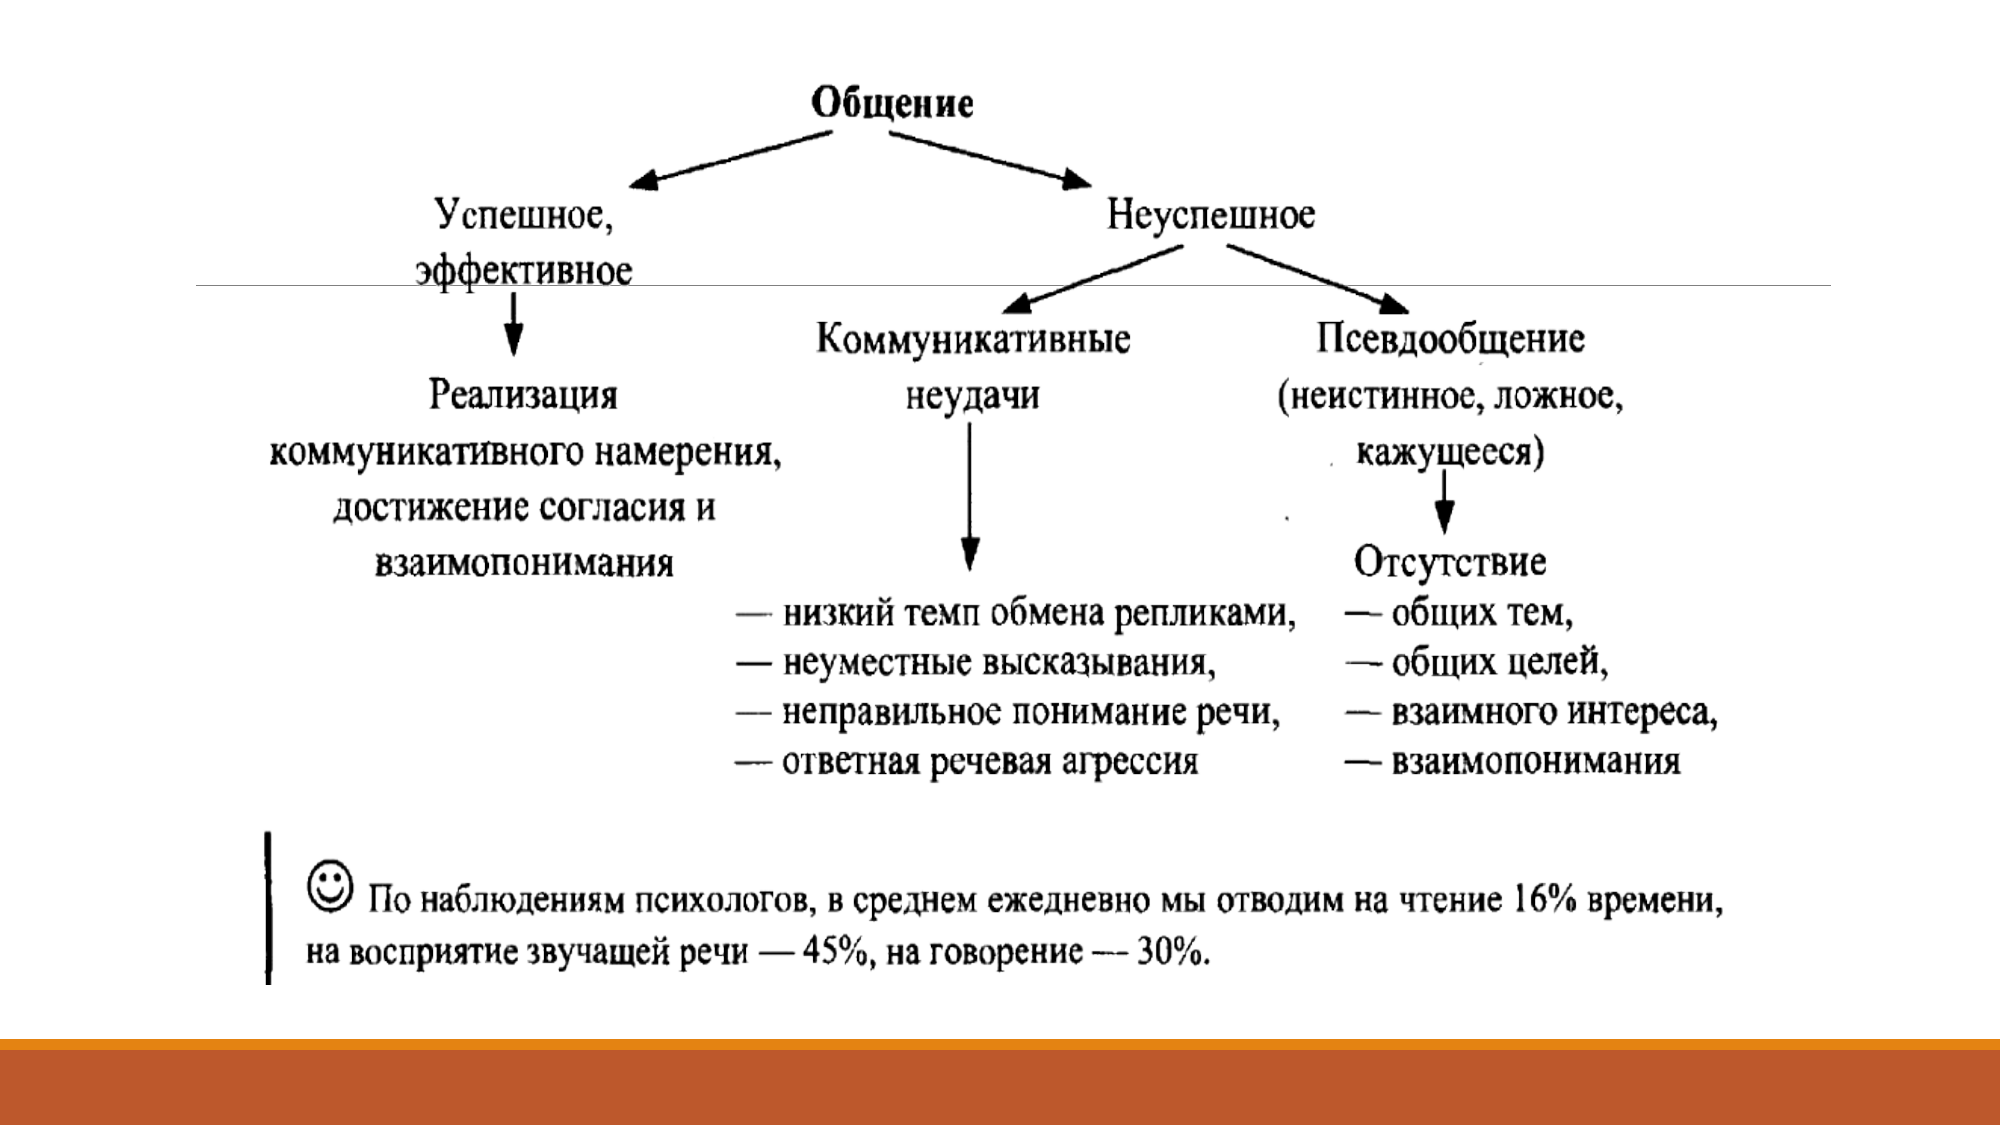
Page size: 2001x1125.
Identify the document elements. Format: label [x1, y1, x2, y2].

picture [249, 69, 1740, 985]
